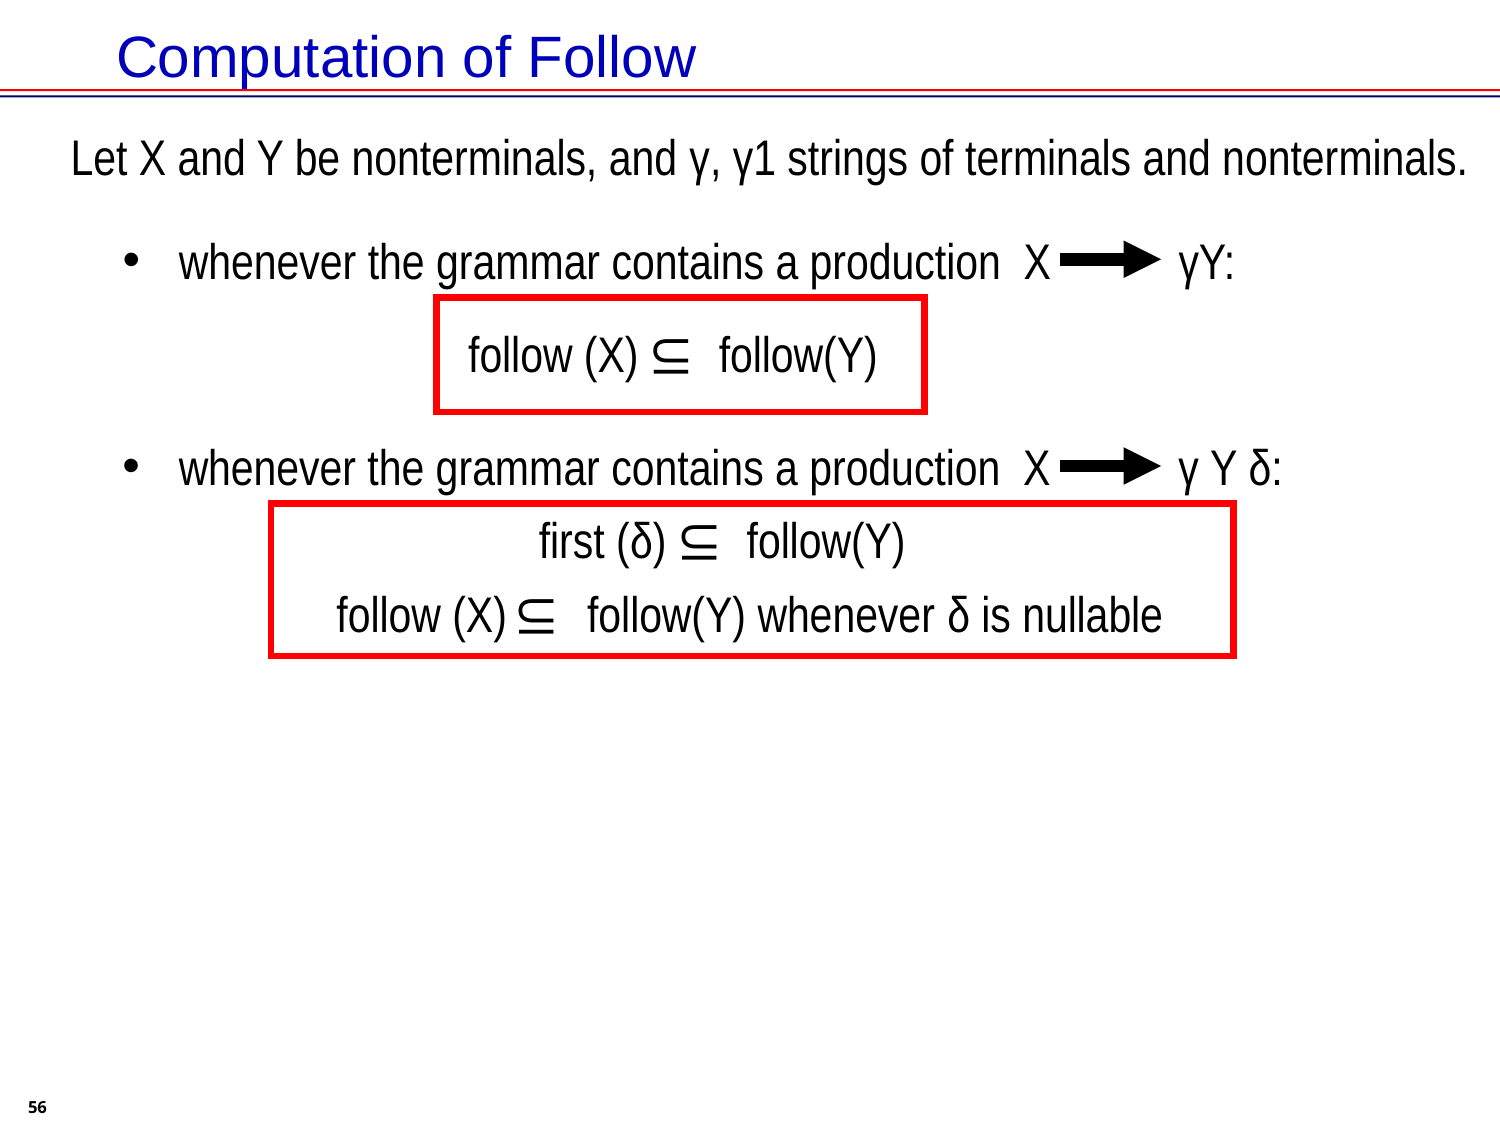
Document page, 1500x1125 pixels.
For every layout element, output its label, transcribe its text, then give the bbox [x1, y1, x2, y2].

slide_number 56 [0, 1089, 63, 1125]
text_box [100, 427, 1305, 505]
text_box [436, 297, 925, 413]
title Computation of Follow [101, 14, 1399, 118]
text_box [100, 221, 1258, 299]
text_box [270, 500, 1234, 657]
text_box Let X and Y be nonterminals, and γ, γ1 strings of terminals and nonterminals. [55, 118, 1500, 193]
